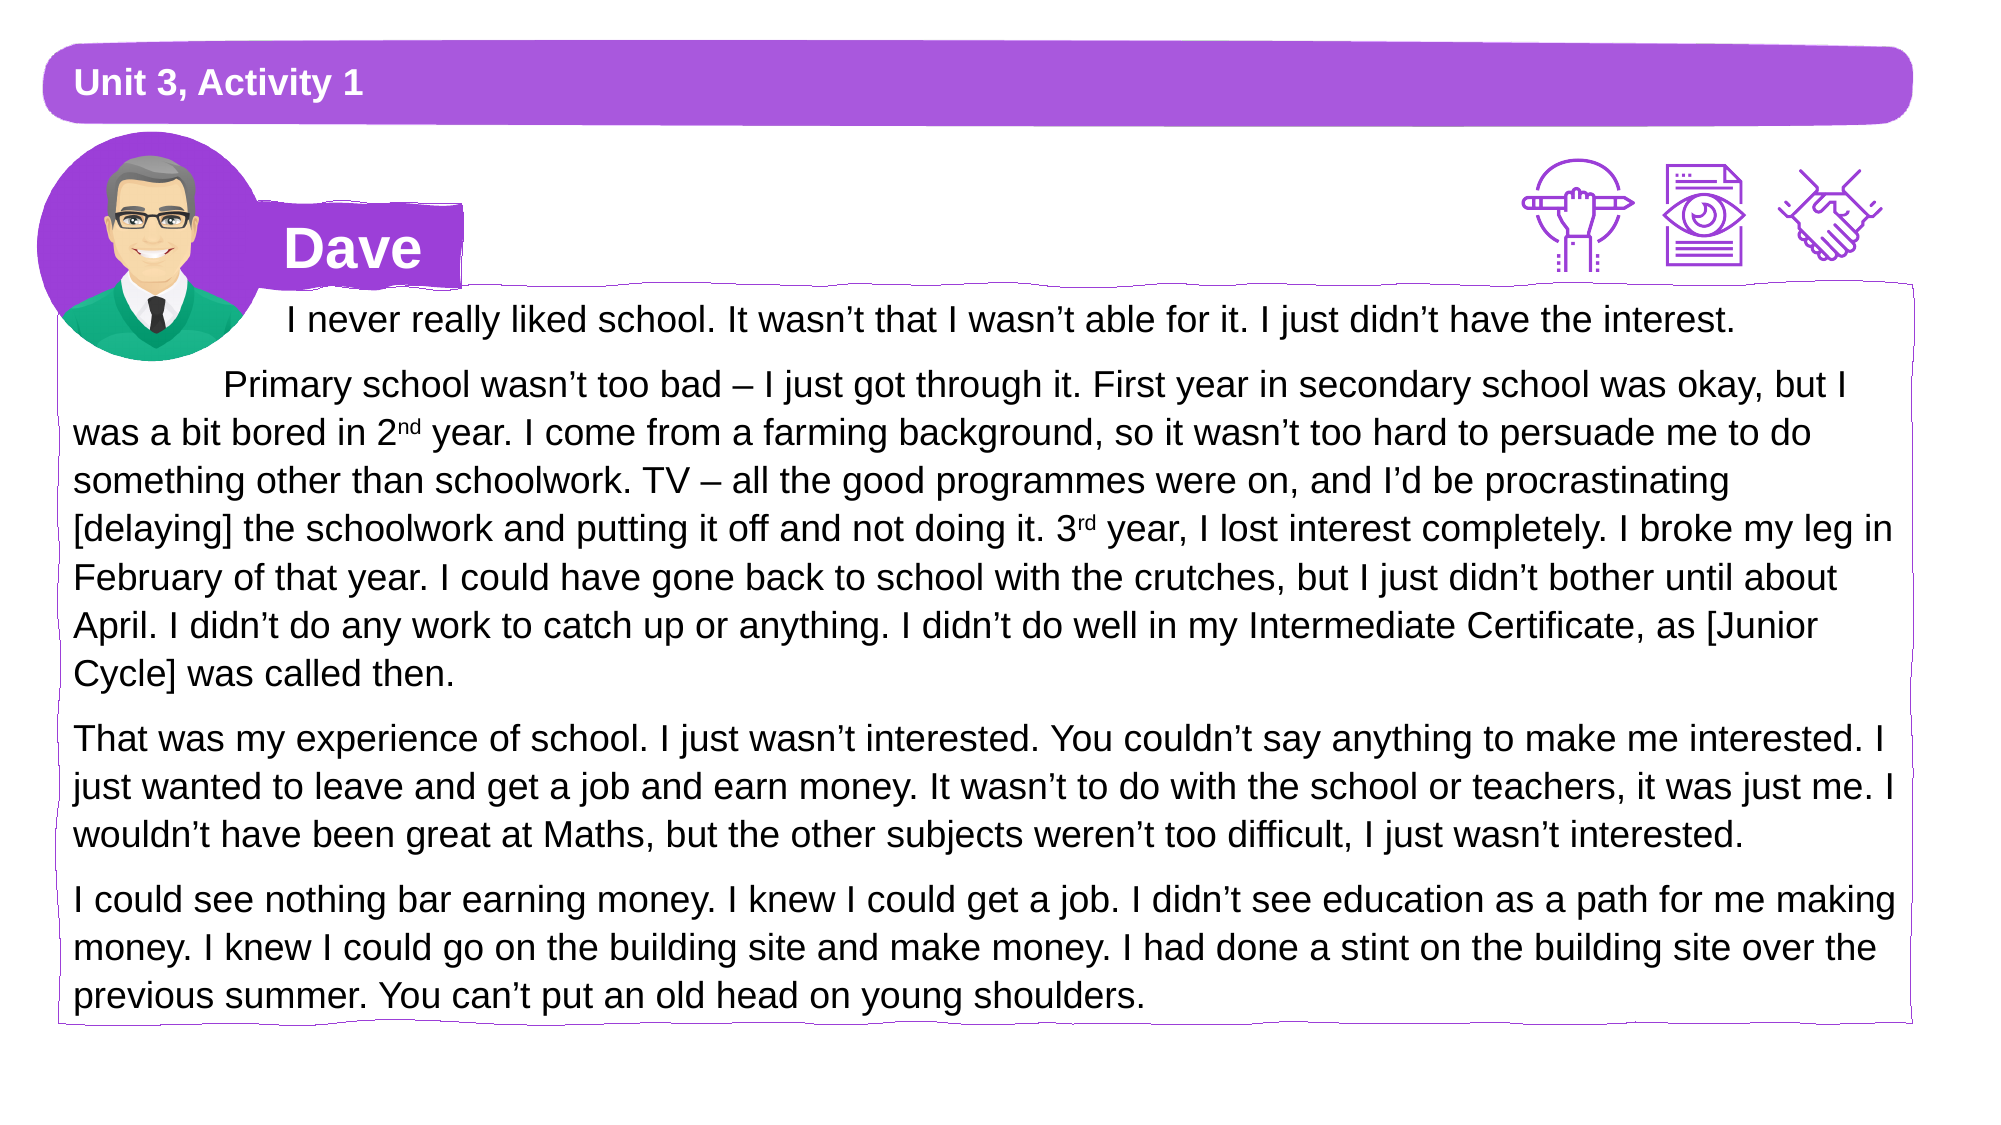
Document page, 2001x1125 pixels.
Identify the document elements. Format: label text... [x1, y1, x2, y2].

text_box I never really liked school. It wasn’t that I wasn’t able for it. I just didn’t have the interest. Primary school wasn’t too bad – I just got through it. First year in secondary school was okay, but I was a bit bored in 2nd year. I come from a farming background, so it wasn’t too hard to persuade me to do something other than schoolwork. TV – all the good programmes were on, and I’d be procrastinating [delaying] the schoolwork and putting it off and not doing it. 3rd year, I lost interest completely. I broke my leg in February of that year. I could have gone back to school with the crutches, but I just didn’t bother until about April. I didn’t do any work to catch up or anything. I didn’t do well in my Intermediate Certificate, as [Junior Cycle] was called then. That was my experience of school. I just wasn’t interested. You couldn’t say anything to make me interested. I just wanted to leave and get a job and earn money. It wasn’t to do with the school or teachers, it was just me. I wouldn’t have been great at Maths, but the other subjects weren’t too difficult, I just wasn’t interested. I could see nothing bar earning money. I knew I could get a job. I didn’t see education as a path for me making money. I knew I could go on the building site and make money. I had done a stint on the building site over the previous summer. You can’t put an old head on young shoulders. [55, 282, 1915, 1026]
text_box Dave [271, 200, 464, 291]
title Unit 3, Activity 1 [58, 53, 1444, 112]
picture [36, 37, 1916, 127]
picture [35, 128, 268, 364]
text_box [1494, 132, 1913, 299]
